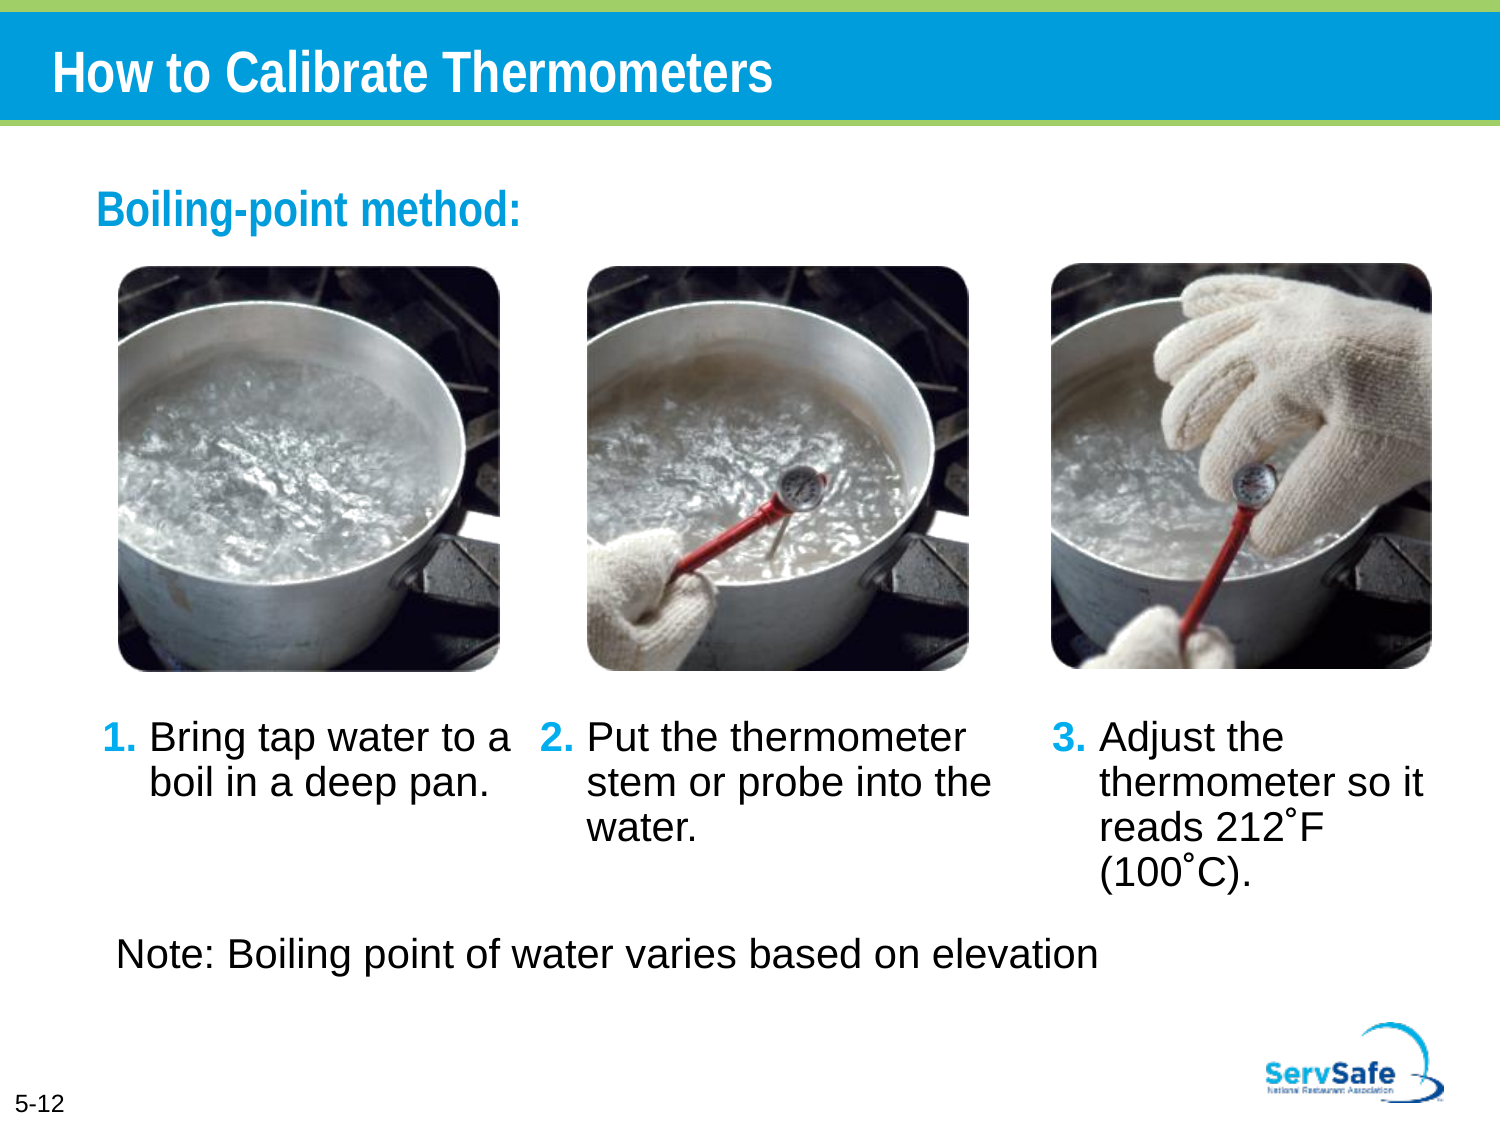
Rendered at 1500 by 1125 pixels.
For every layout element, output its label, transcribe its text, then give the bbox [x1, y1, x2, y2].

text_box 1. Bring tap water to a boil in a deep pan. [87, 708, 524, 813]
list Boiling-point method: [80, 168, 1444, 1010]
picture [1265, 1022, 1444, 1103]
picture [587, 266, 969, 672]
picture [1050, 263, 1433, 669]
text_box 3. Adjust the thermometer so it reads 212˚F (100˚C). [1037, 708, 1482, 903]
picture [118, 266, 500, 672]
title How to Calibrate Thermometers [37, 26, 1401, 112]
text_box 2. Put the thermometer stem or probe into the water. [524, 708, 1034, 858]
text_box 5-12 [0, 1080, 94, 1125]
text_box Note: Boiling point of water varies based on elevation [100, 919, 1181, 984]
